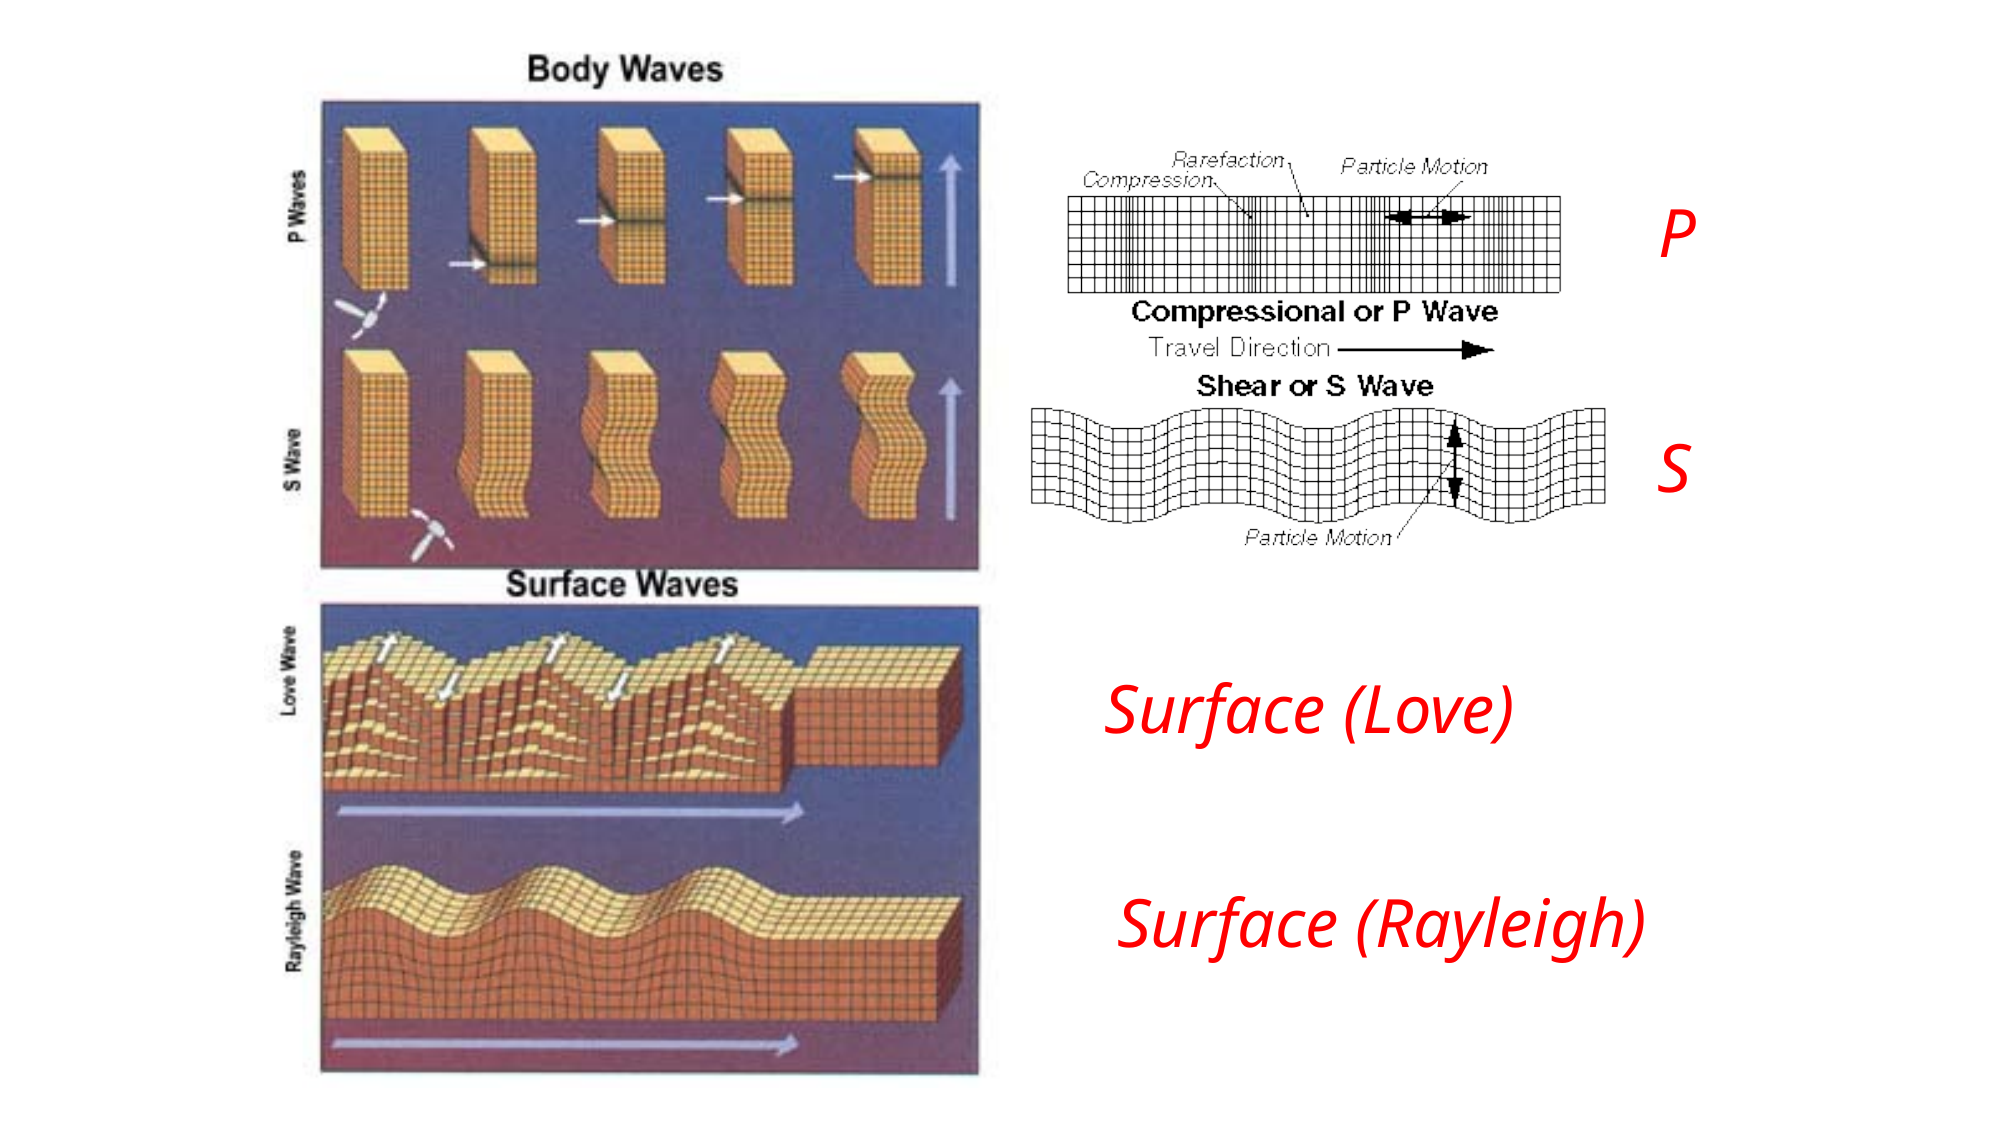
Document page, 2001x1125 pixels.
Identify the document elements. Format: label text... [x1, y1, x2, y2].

text_box S [1642, 418, 1707, 514]
text_box Surface (Love) [1089, 659, 1530, 755]
picture [1028, 148, 1611, 549]
picture [264, 33, 1009, 1089]
text_box Surface (Rayleigh) [1102, 873, 1663, 969]
text_box P [1643, 183, 1712, 279]
